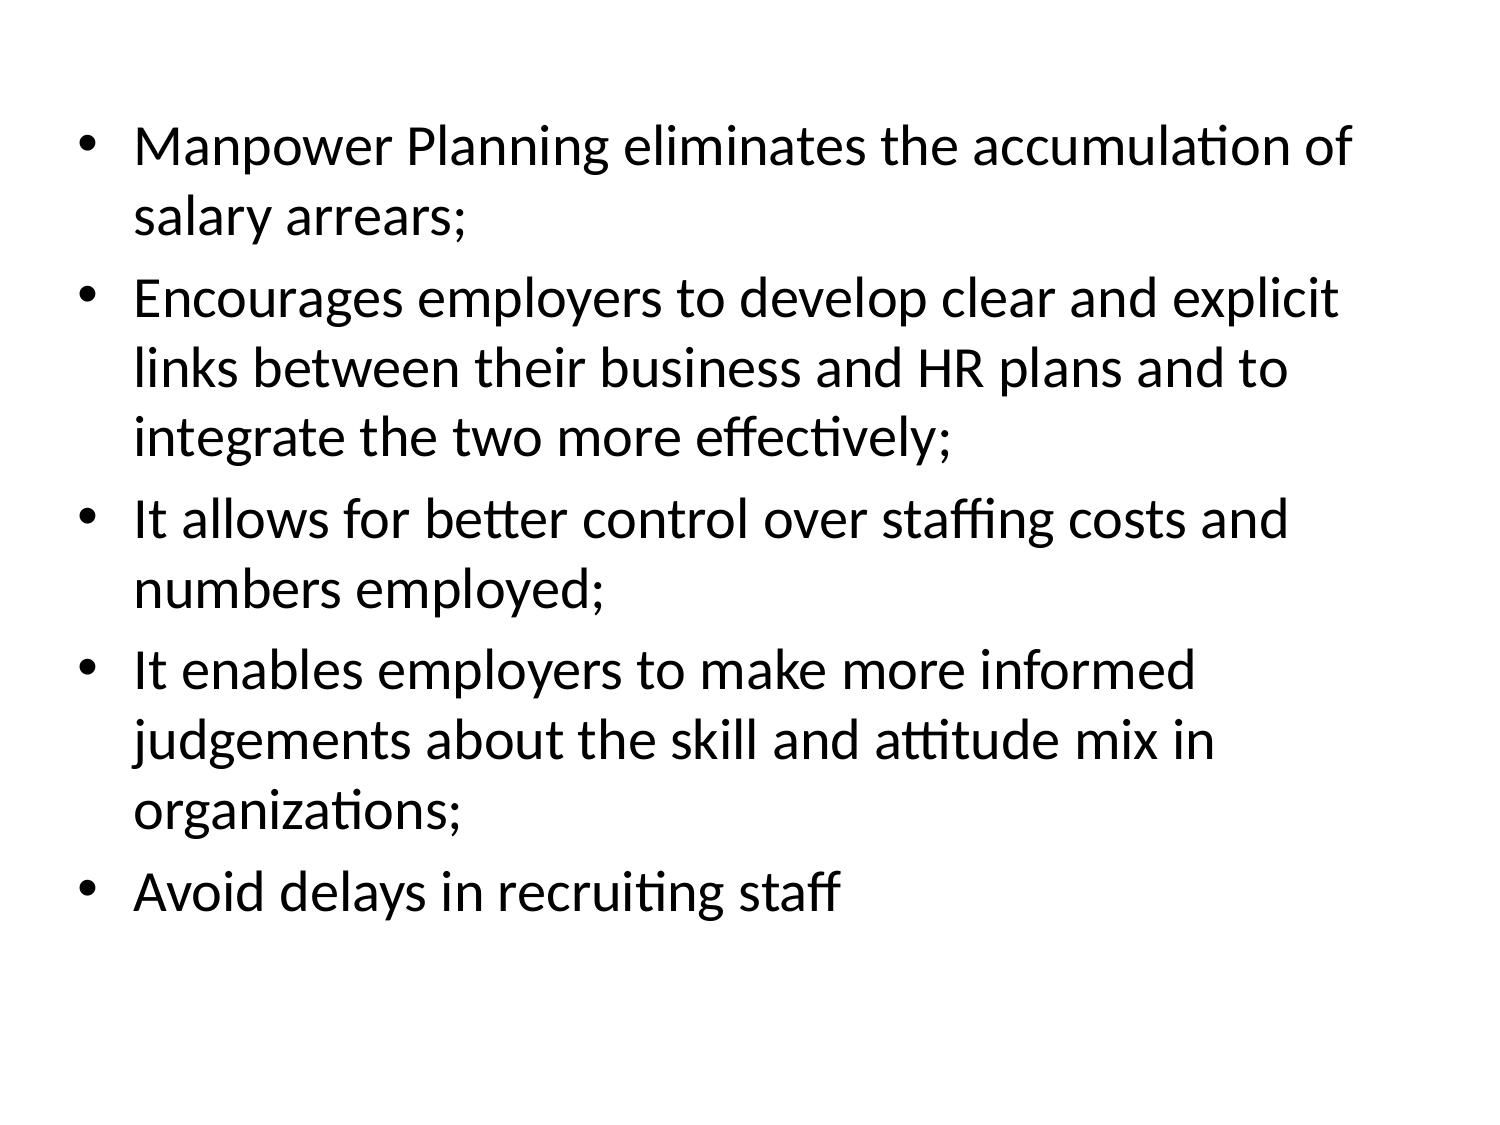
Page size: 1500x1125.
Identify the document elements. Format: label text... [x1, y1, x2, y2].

list Manpower Planning eliminates the accumulation of salary arrears; Encourages employers to develop clear and explicit links between their business and HR plans and to integrate the two more effectively; It allows for better control over staffing costs and numbers employed; It enables employers to make more informed judgements about the skill and attitude mix in organizations; Avoid delays in recruiting staff [62, 99, 1450, 1125]
